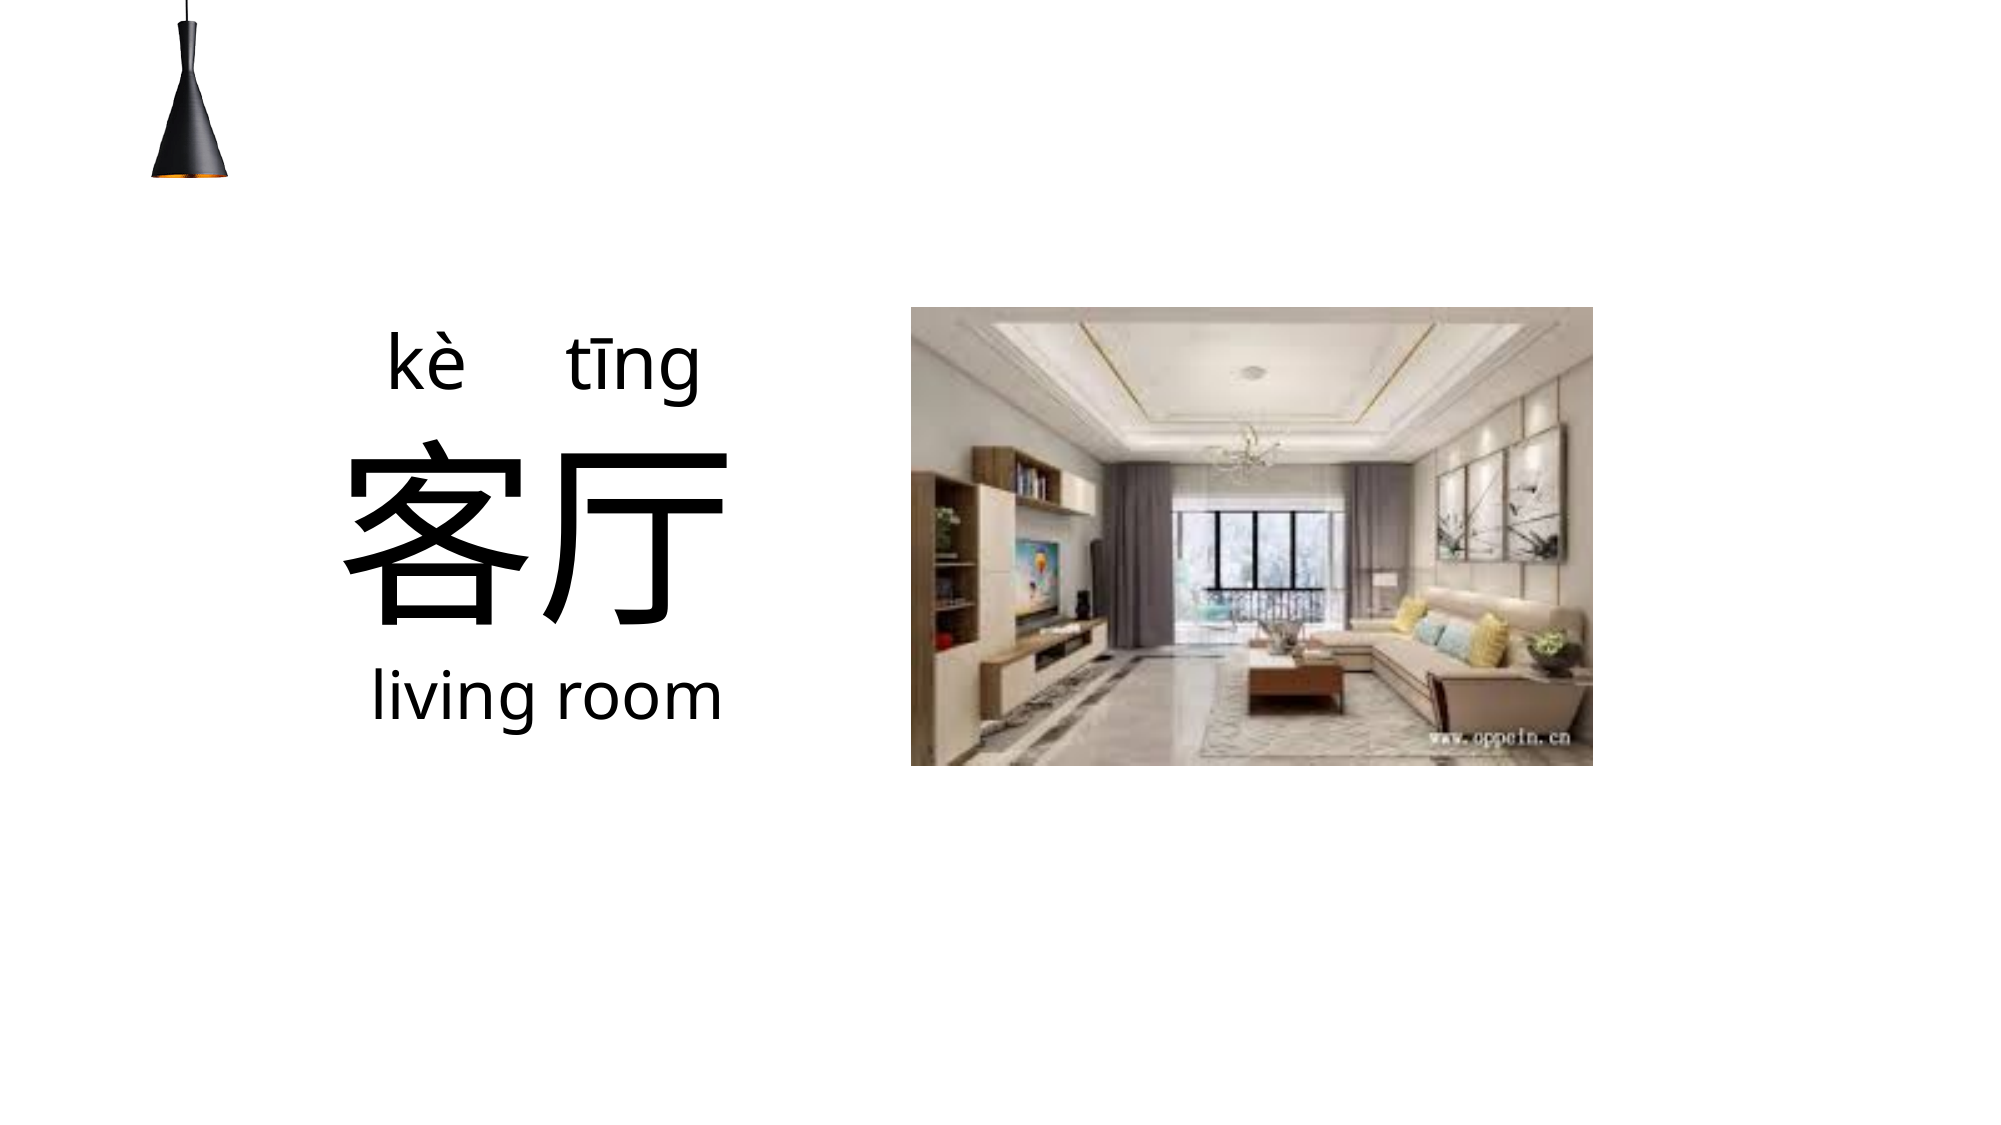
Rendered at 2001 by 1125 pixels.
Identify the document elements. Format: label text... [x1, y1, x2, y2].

picture [121, 0, 250, 194]
picture [911, 306, 1593, 766]
text_box living room [321, 645, 836, 741]
text_box 客厅 [321, 402, 791, 645]
text_box kè tīng [332, 307, 791, 412]
